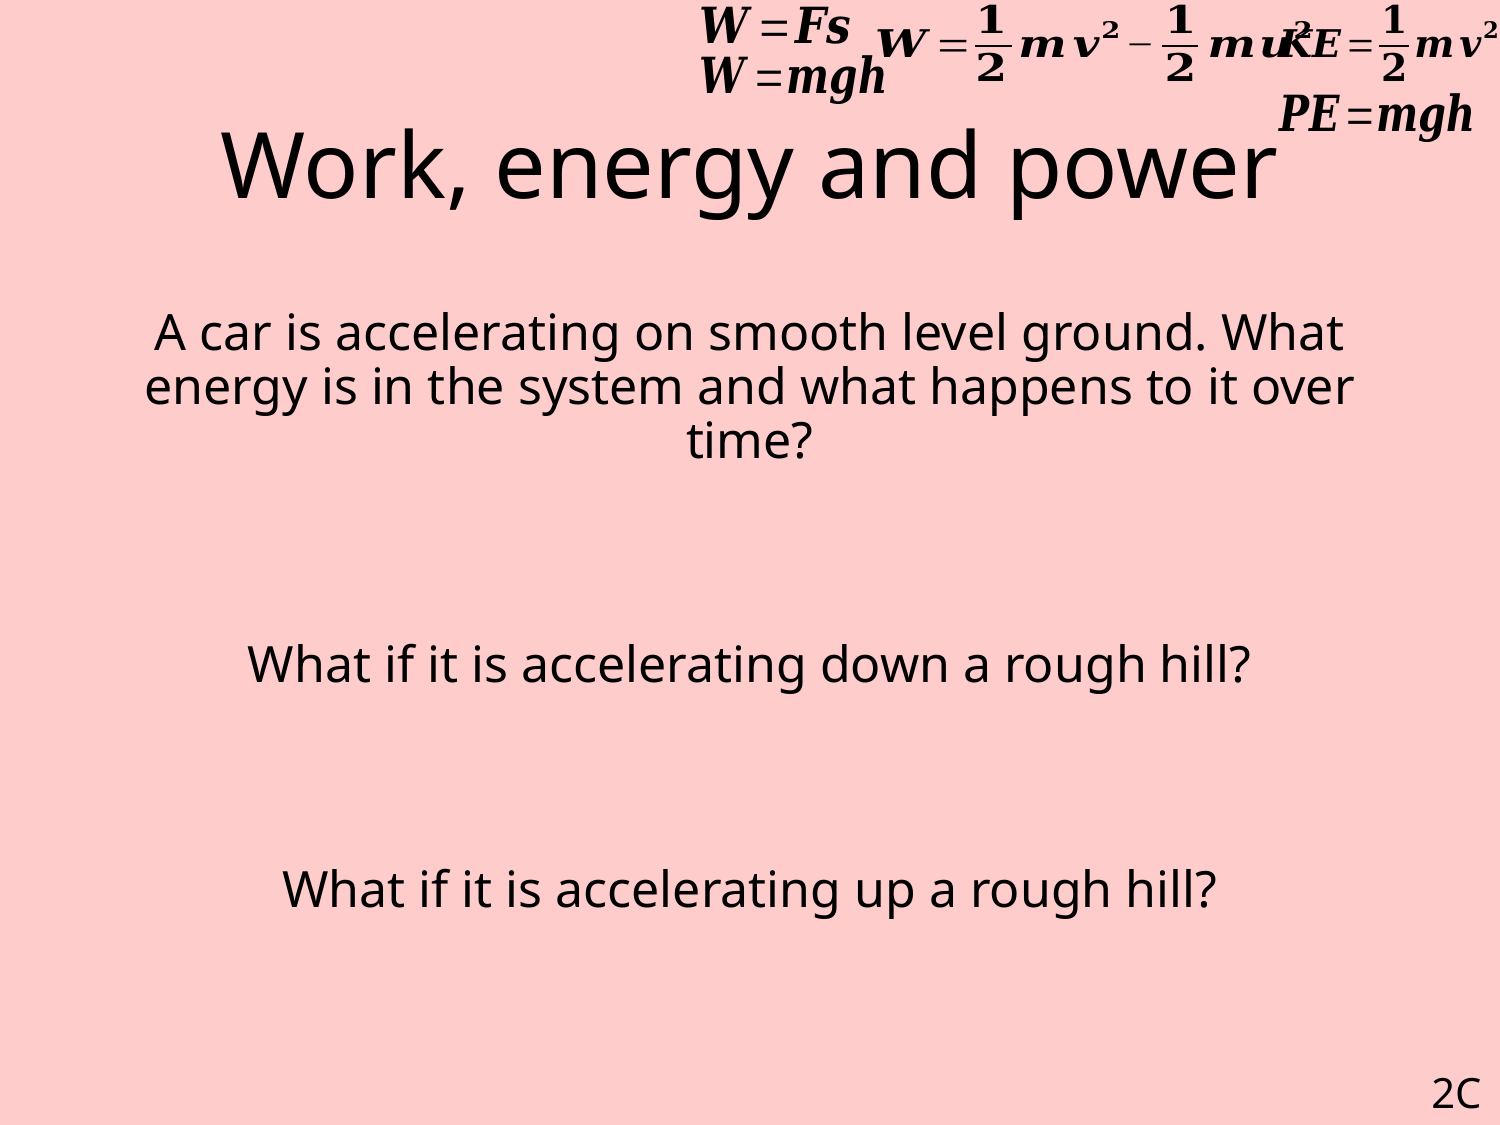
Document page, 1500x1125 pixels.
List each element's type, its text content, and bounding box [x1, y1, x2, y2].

list A car is accelerating on smooth level ground. What energy is in the system and what happens to it over time? What if it is accelerating down a rough hill? What if it is accelerating up a rough hill? [103, 299, 1397, 1014]
title Work, energy and power [103, 59, 1397, 278]
text_box 2C [1416, 1059, 1497, 1125]
